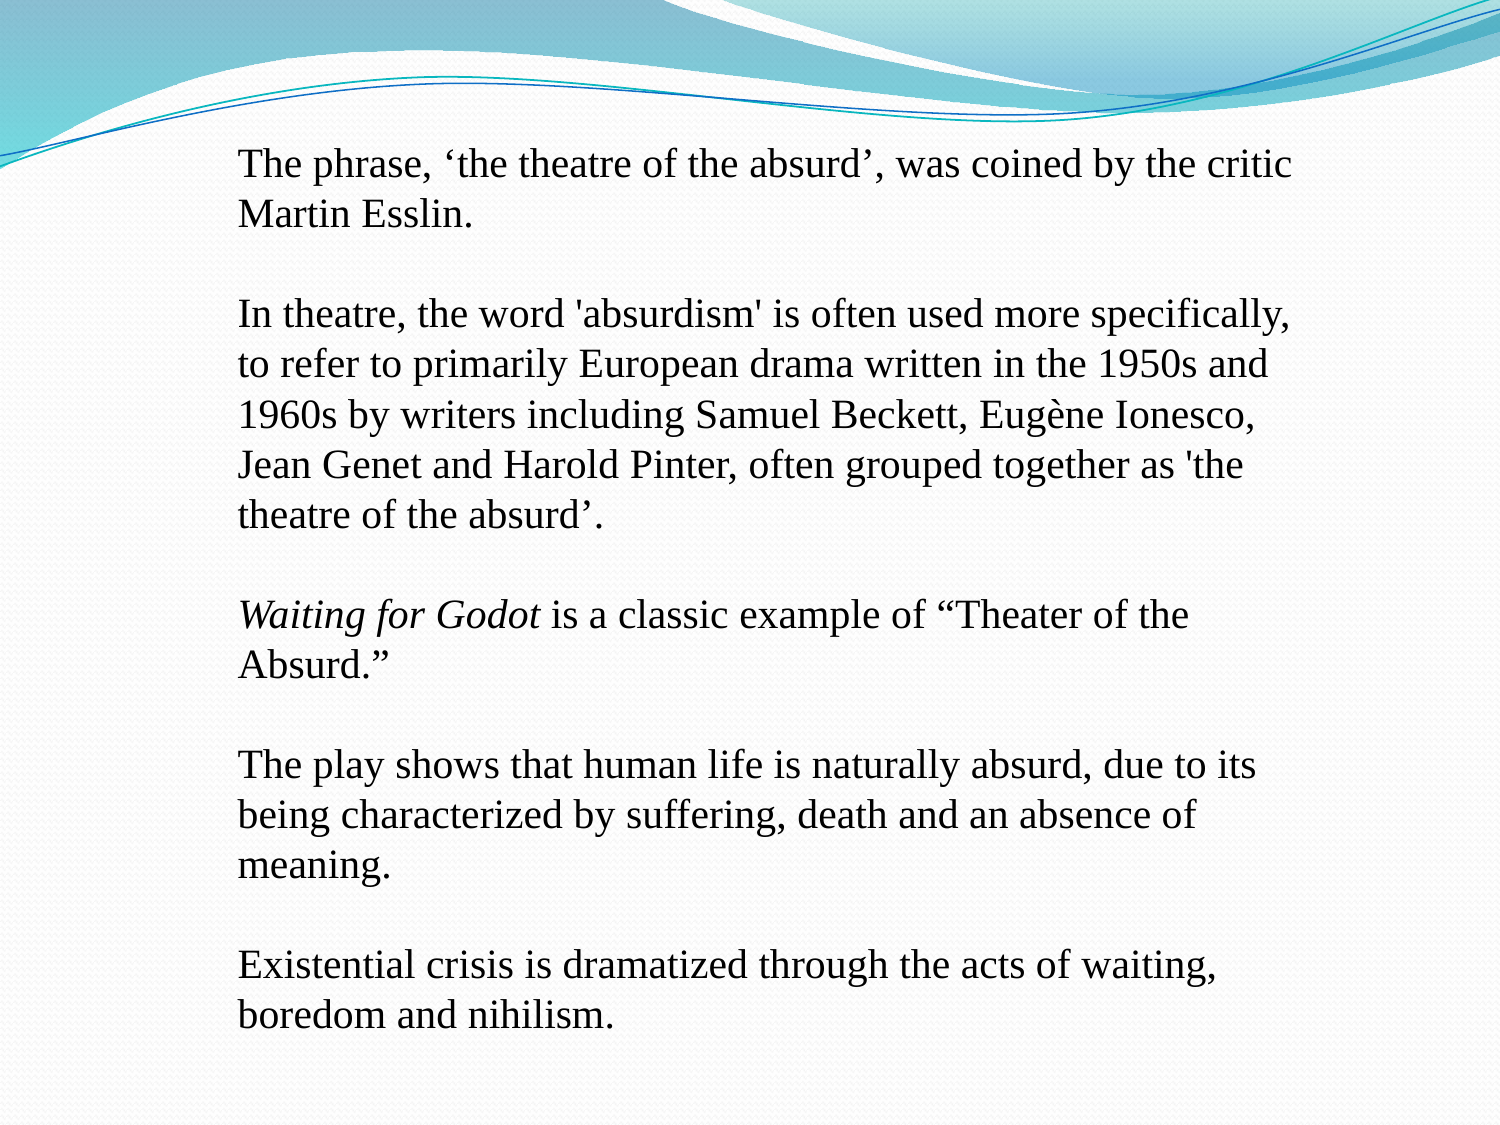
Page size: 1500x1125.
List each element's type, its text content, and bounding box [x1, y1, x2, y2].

text_box The phrase, ‘the theatre of the absurd’, was coined by the critic Martin Esslin. In theatre, the word 'absurdism' is often used more specifically, to refer to primarily European drama written in the 1950s and 1960s by writers including Samuel Beckett, Eugène Ionesco, Jean Genet and Harold Pinter, often grouped together as 'the theatre of the absurd’. Waiting for Godot is a classic example of “Theater of the Absurd.” The play shows that human life is naturally absurd, due to its being characterized by suffering, death and an absence of meaning. Existential crisis is dramatized through the acts of waiting, boredom and nihilism. [222, 128, 1313, 1125]
